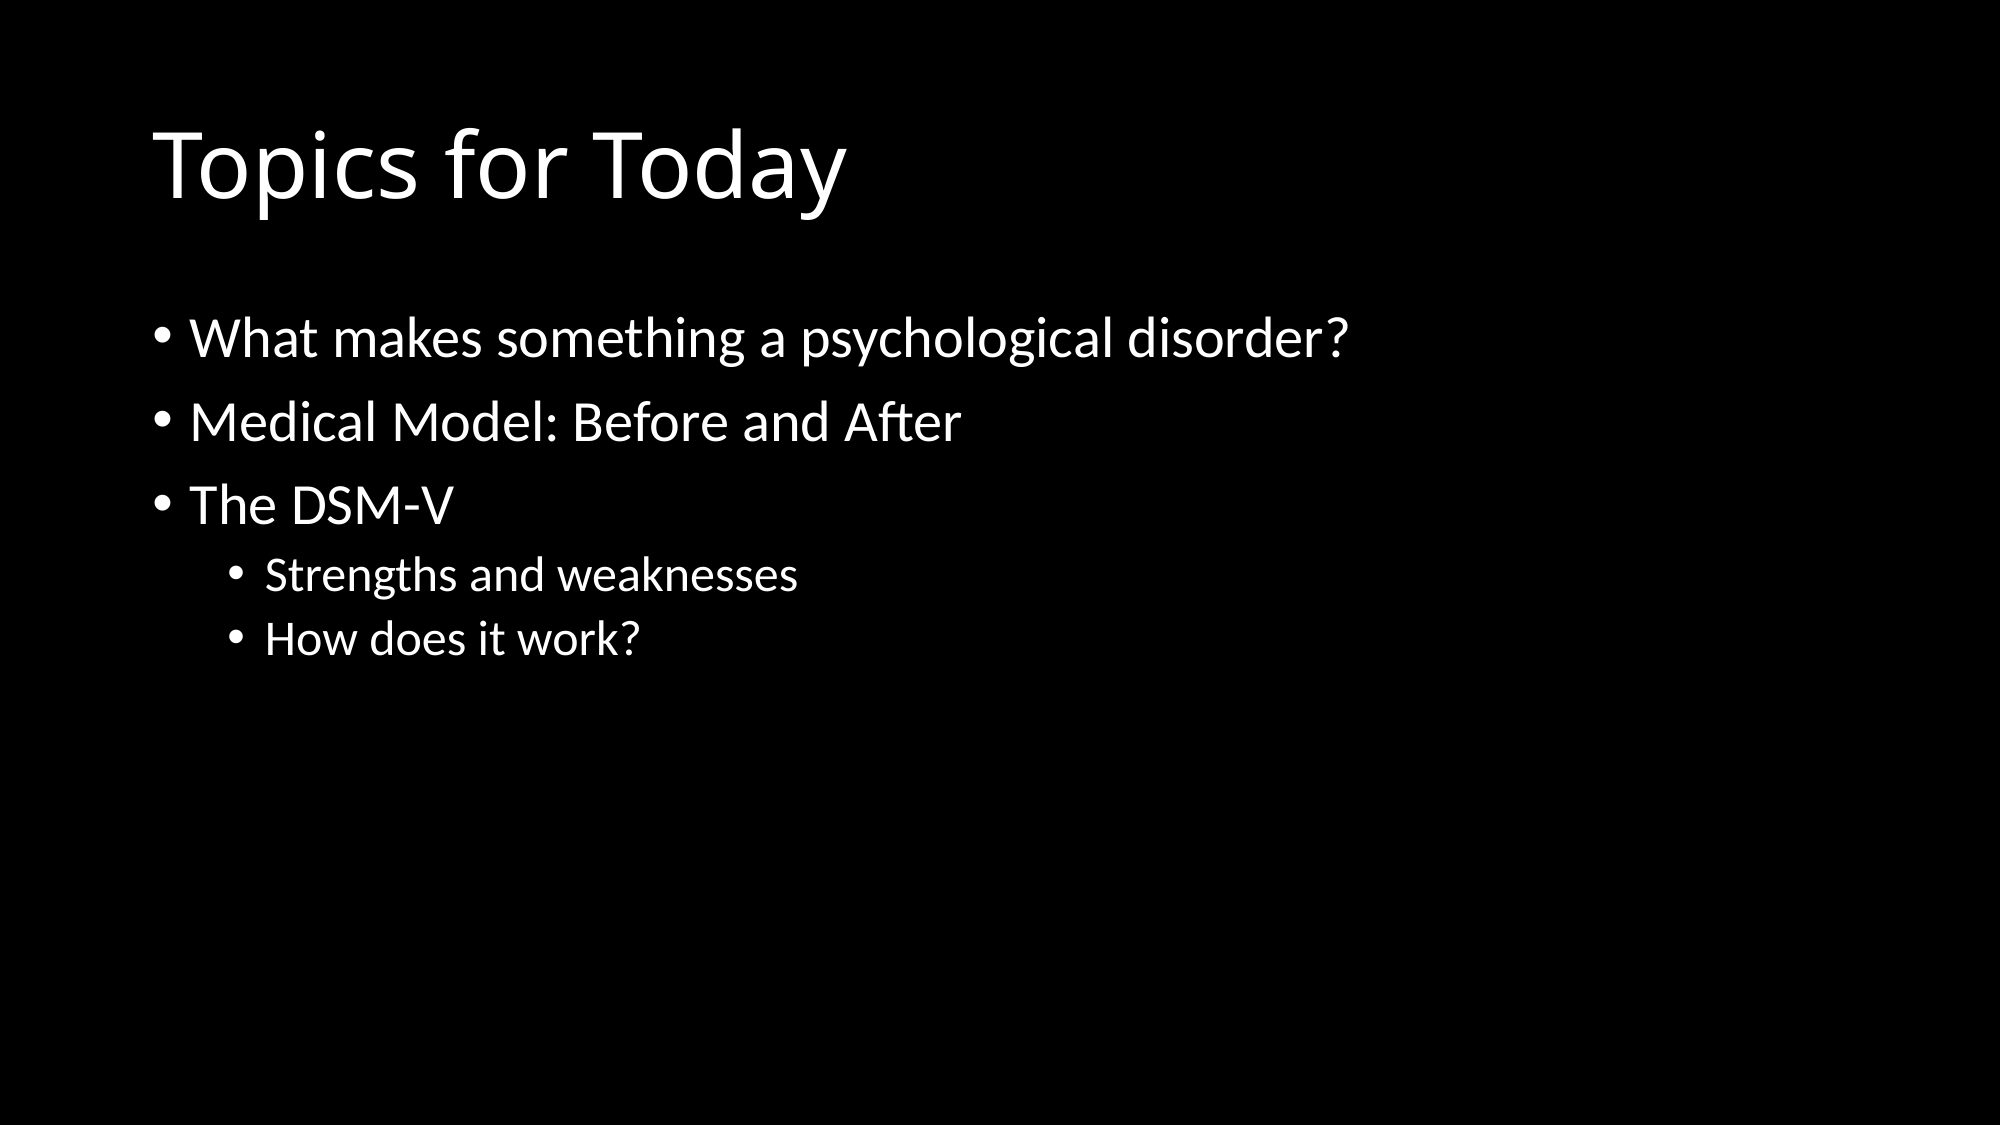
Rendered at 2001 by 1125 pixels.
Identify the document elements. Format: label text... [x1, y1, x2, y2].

list What makes something a psychological disorder? Medical Model: Before and After The DSM-V Strengths and weaknesses How does it work? [137, 299, 1863, 1014]
title Topics for Today [137, 59, 1863, 278]
